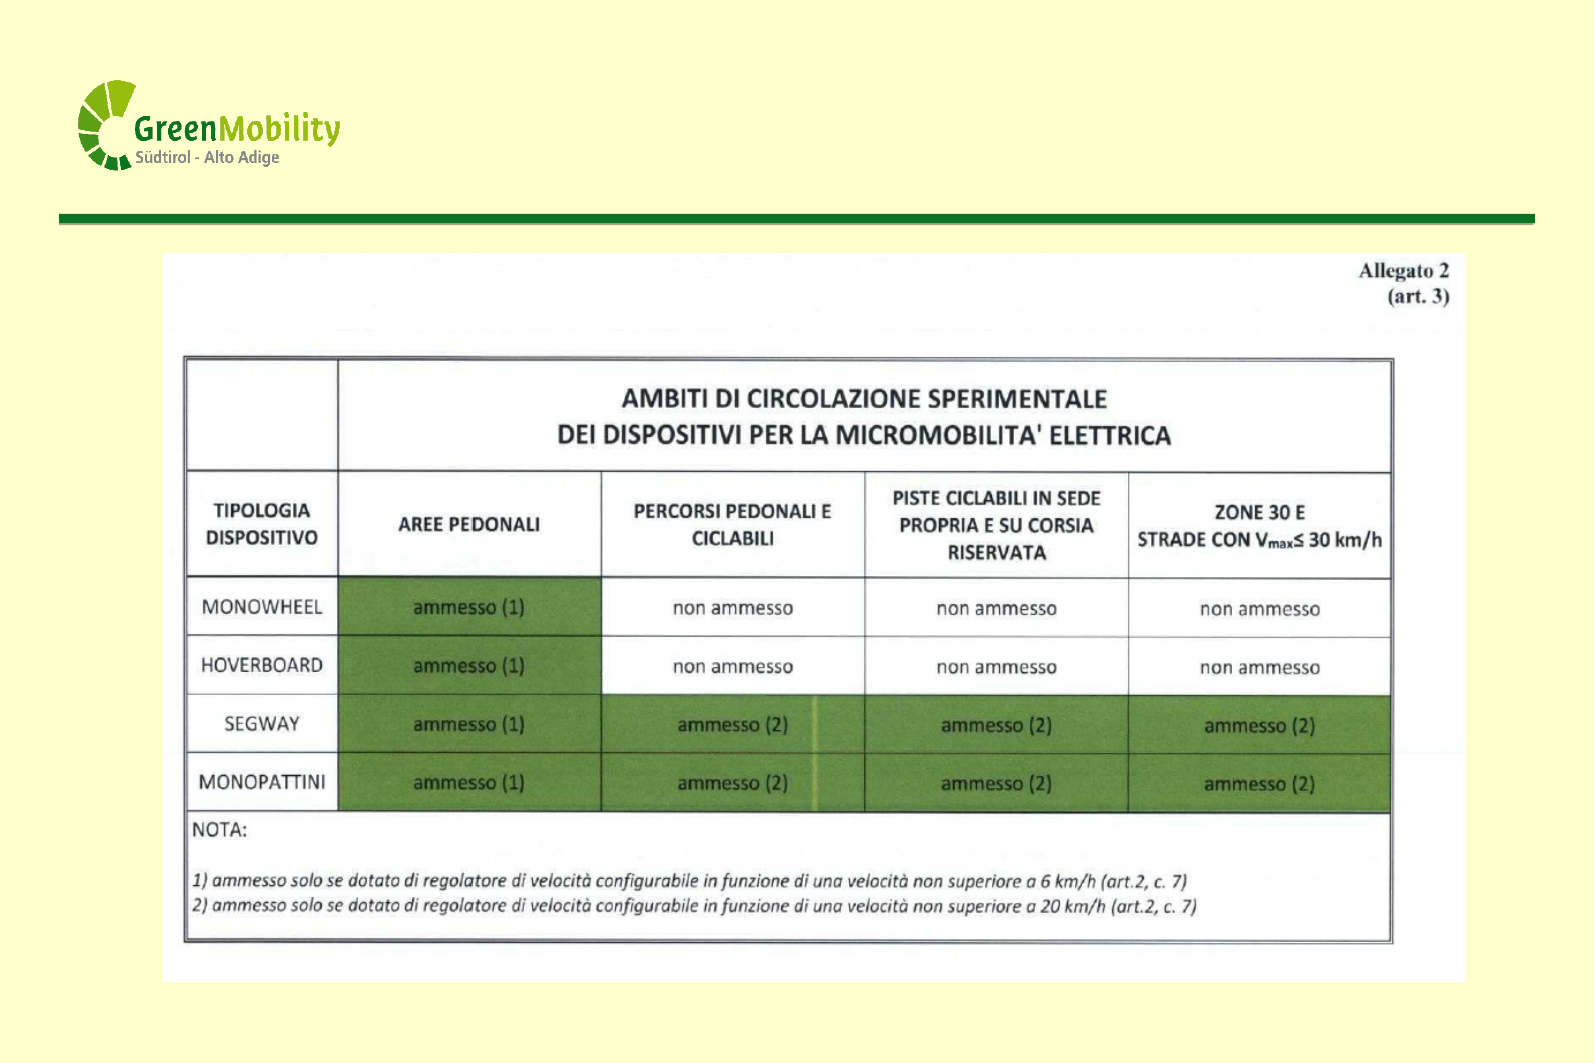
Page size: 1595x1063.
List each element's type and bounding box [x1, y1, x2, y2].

picture [77, 79, 340, 171]
picture [163, 253, 1466, 983]
